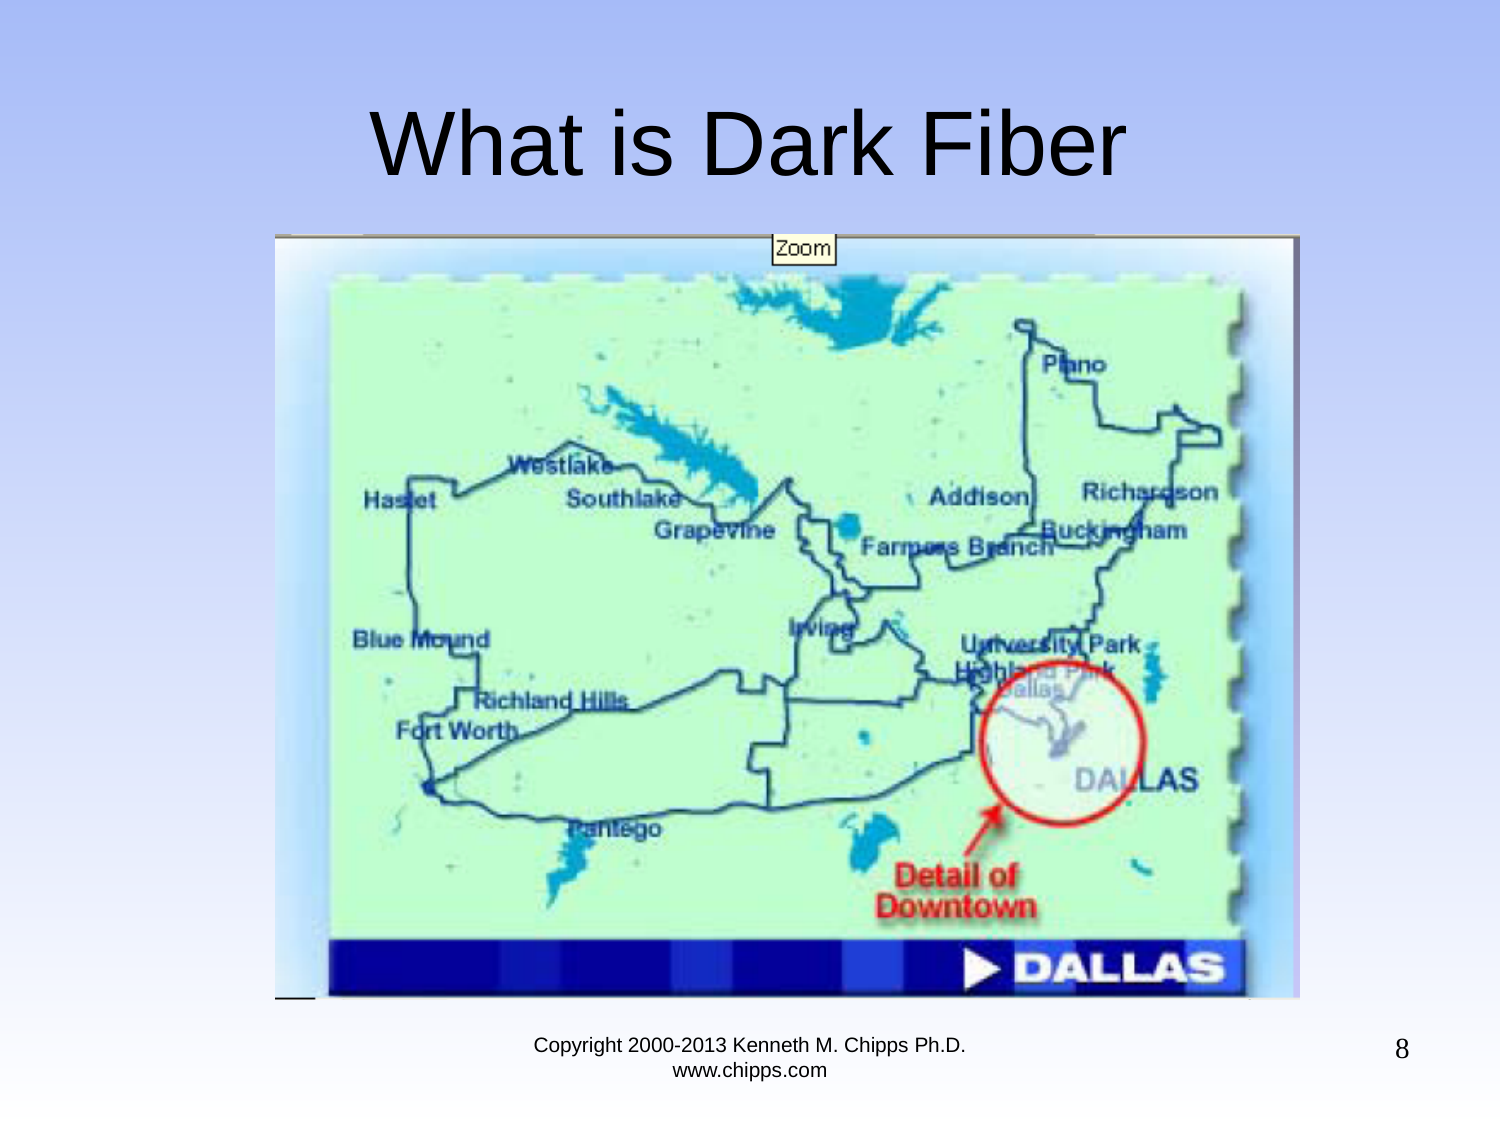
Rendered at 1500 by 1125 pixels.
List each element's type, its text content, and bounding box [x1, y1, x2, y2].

footer Copyright 2000-2013 Kenneth M. Chipps Ph.D. www.chipps.com [449, 1024, 1051, 1103]
title What is Dark Fiber [74, 44, 1426, 233]
picture [274, 234, 1301, 1000]
slide_number 8 [1074, 1021, 1426, 1101]
